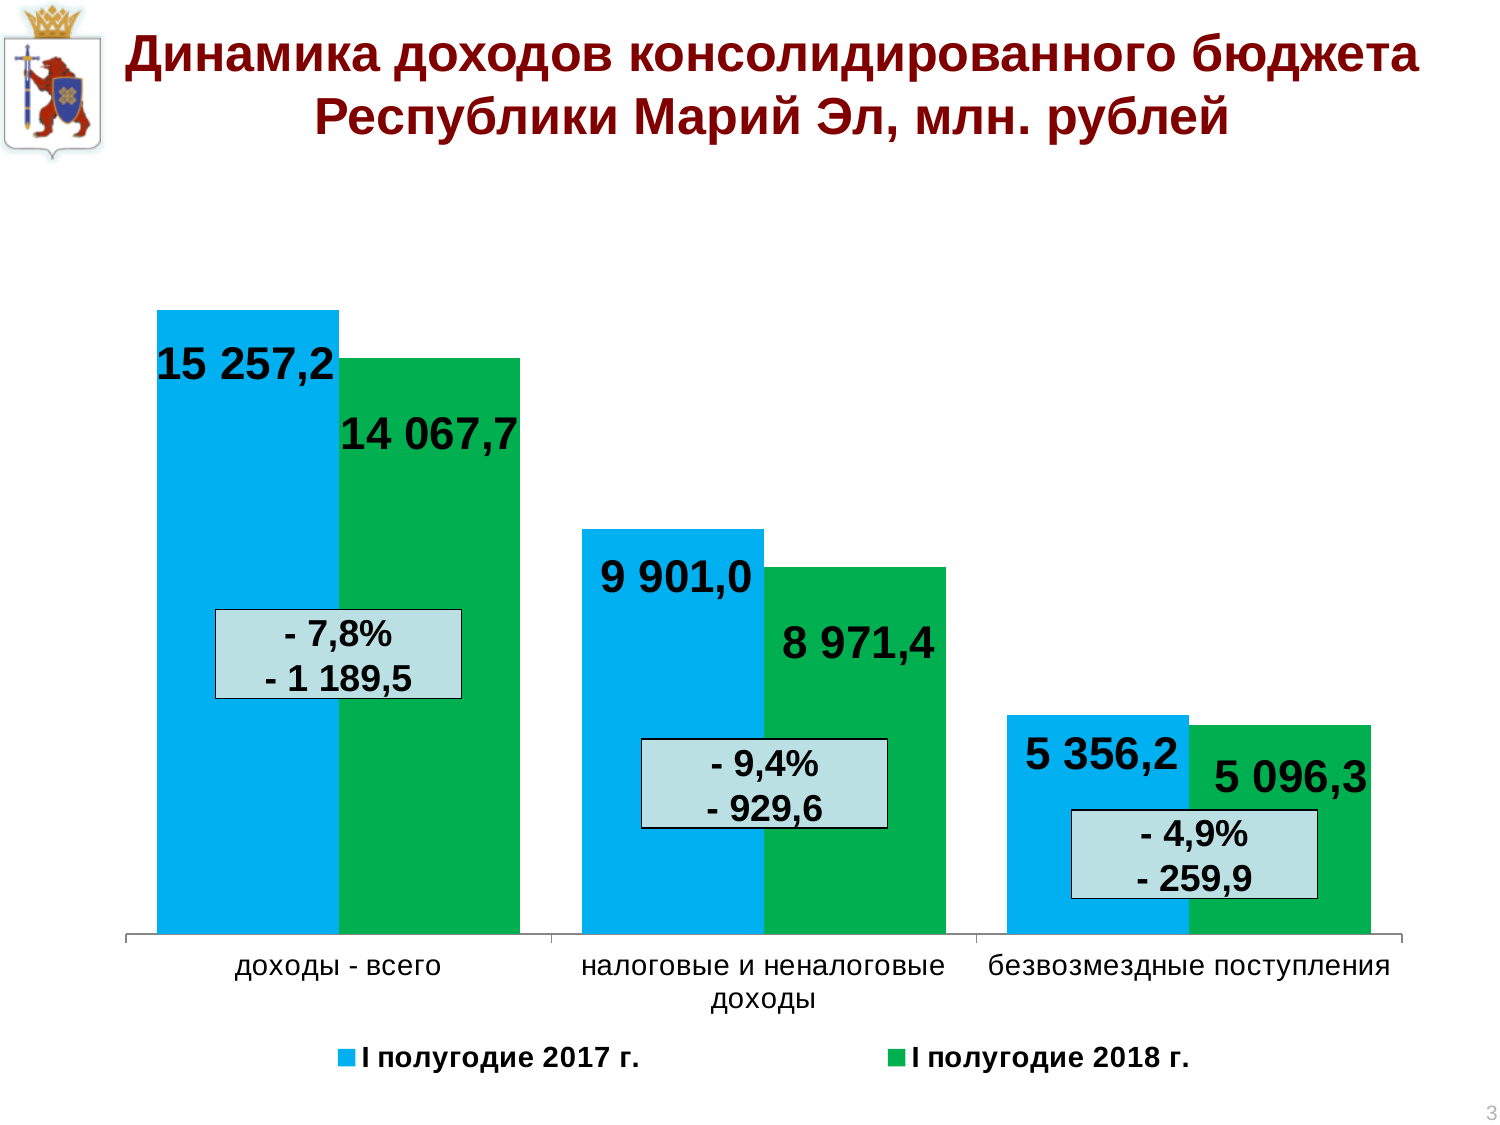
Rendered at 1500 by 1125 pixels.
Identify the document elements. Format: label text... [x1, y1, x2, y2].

text_box 3 [1459, 1092, 1500, 1125]
picture [3, 5, 101, 160]
chart [99, 178, 1429, 1089]
title Динамика доходов консолидированного бюджета Республики Марий Эл, млн. рублей [22, 0, 1500, 193]
